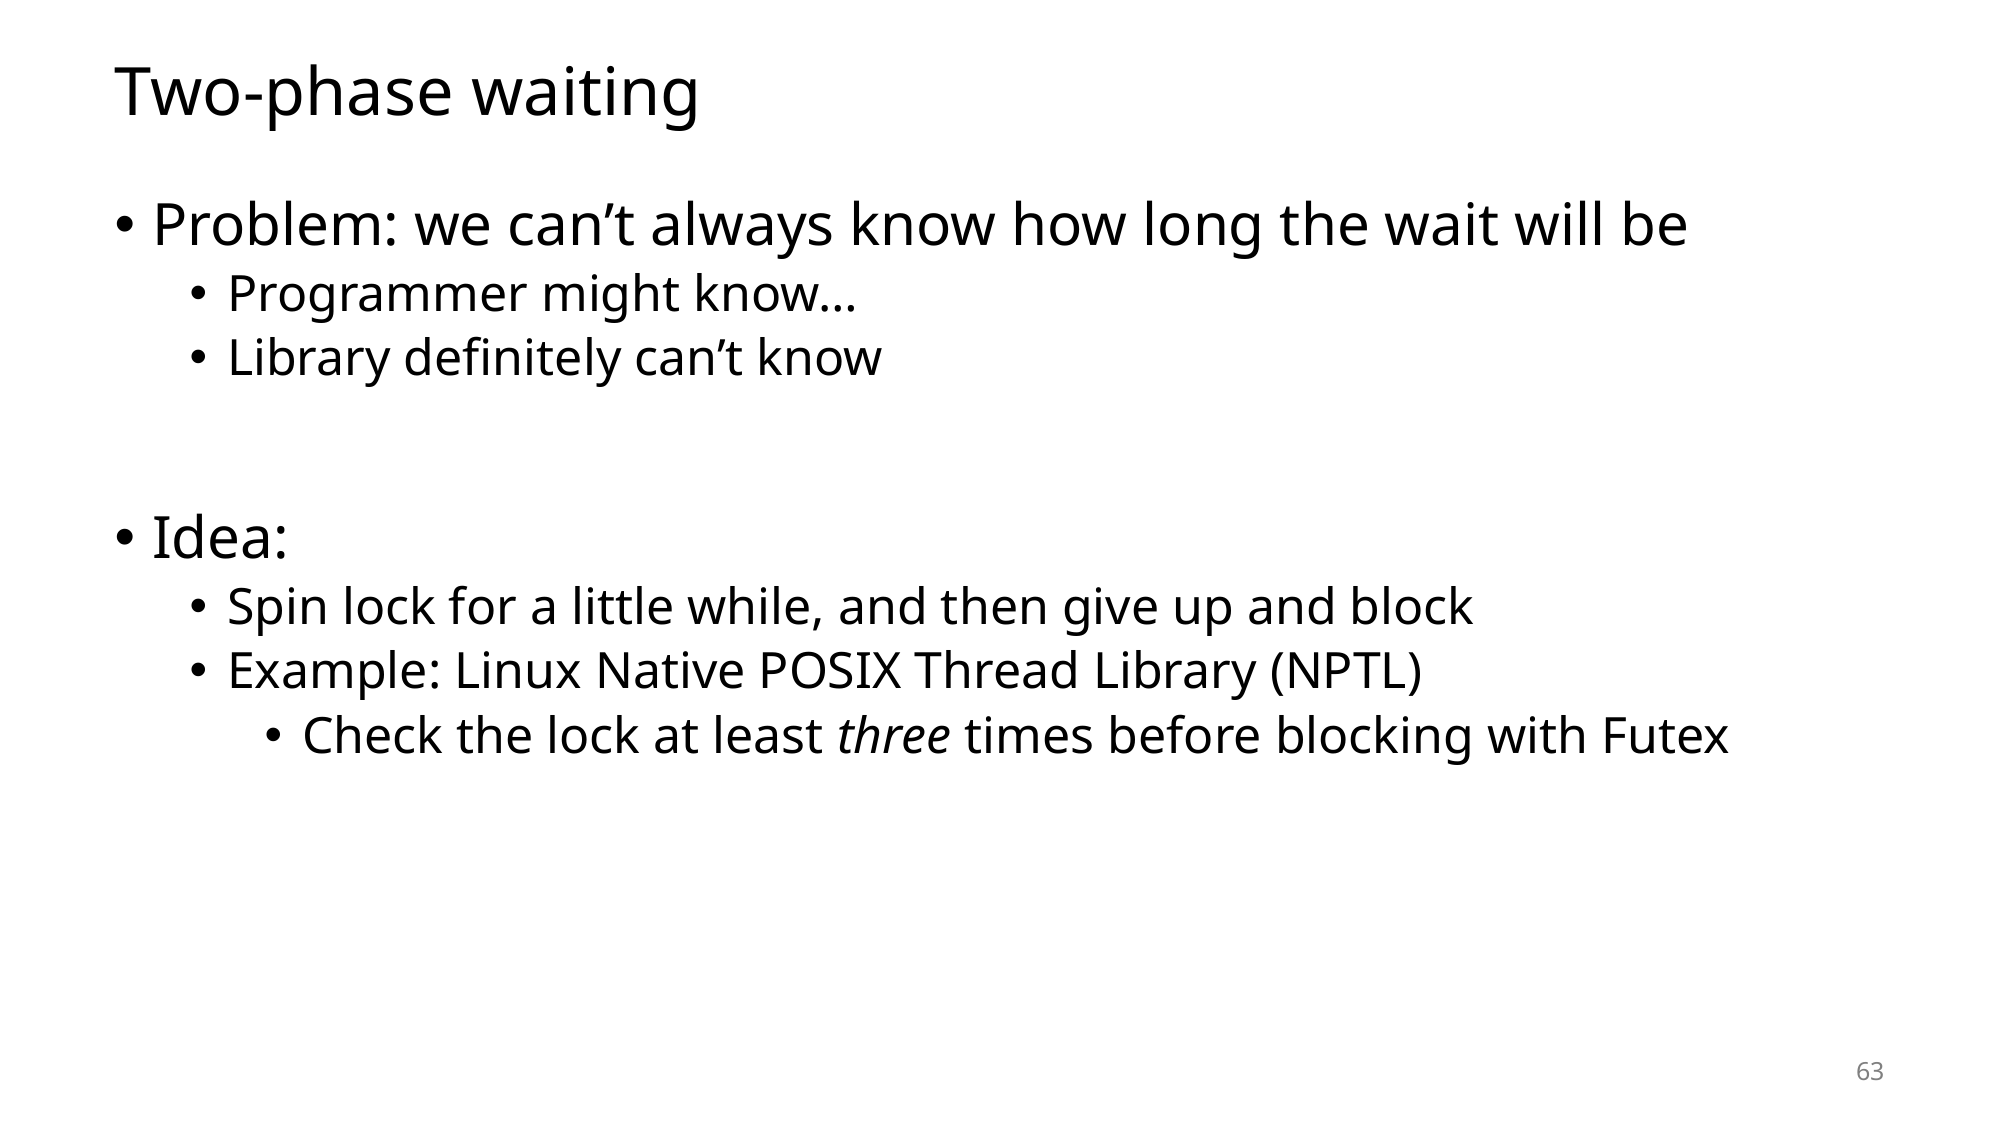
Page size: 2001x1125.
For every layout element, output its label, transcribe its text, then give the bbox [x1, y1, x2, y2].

list Problem: we can’t always know how long the wait will be Programmer might know… Library definitely can’t know Idea: Spin lock for a little while, and then give up and block Example: Linux Native POSIX Thread Library (NPTL) Check the lock at least three times before blocking with Futex [99, 187, 1900, 1013]
title Two-phase waiting [99, 37, 1900, 150]
slide_number 63 [1749, 1042, 1900, 1103]
